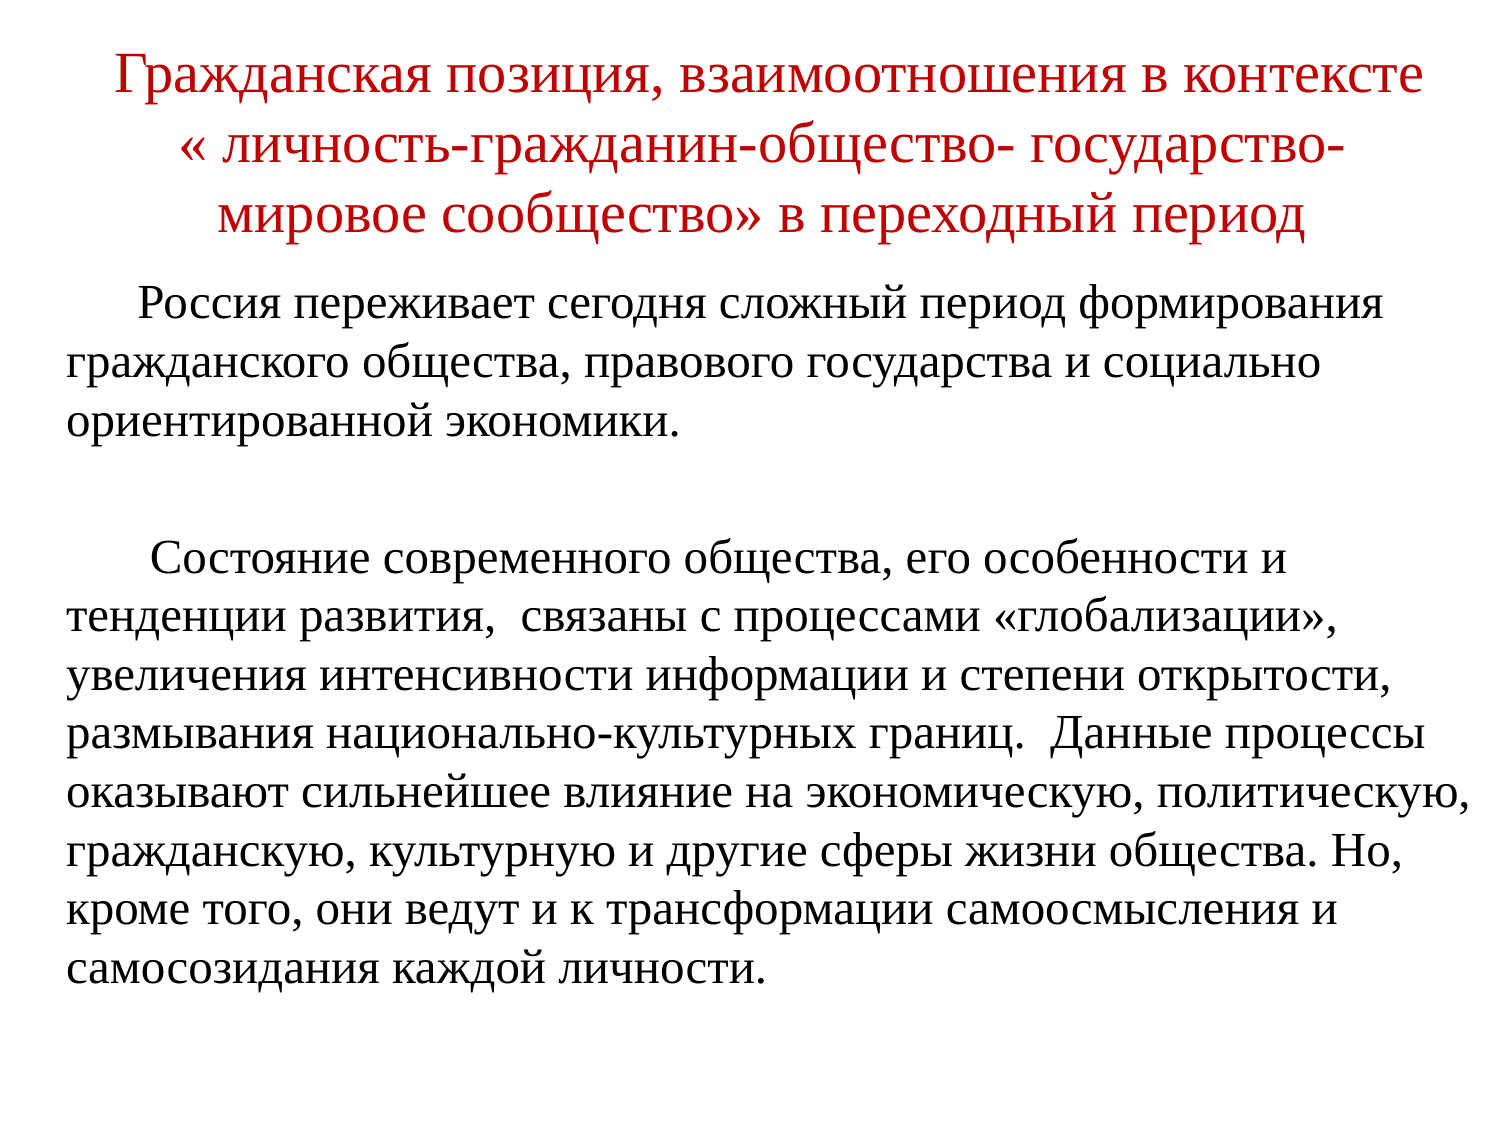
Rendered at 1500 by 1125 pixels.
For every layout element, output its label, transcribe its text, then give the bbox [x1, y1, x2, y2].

title Гражданская позиция, взаимоотношения в контексте « личность-гражданин-общество- государство-мировое сообщество» в переходный период [75, 45, 1450, 233]
list Россия переживает сегодня сложный период формирования гражданского общества, правового государства и социально ориентированной экономики. Состояние современного общества, его особенности и тенденции развития, связаны с процессами «глобализации», увеличения интенсивности информации и степени открытости, размывания национально-культурных границ. Данные процессы оказывают сильнейшее влияние на экономическую, политическую, гражданскую, культурную и другие сферы жизни общества. Но, кроме того, они ведут и к трансформации самоосмысления и самосозидания каждой личности. [0, 262, 1500, 1005]
